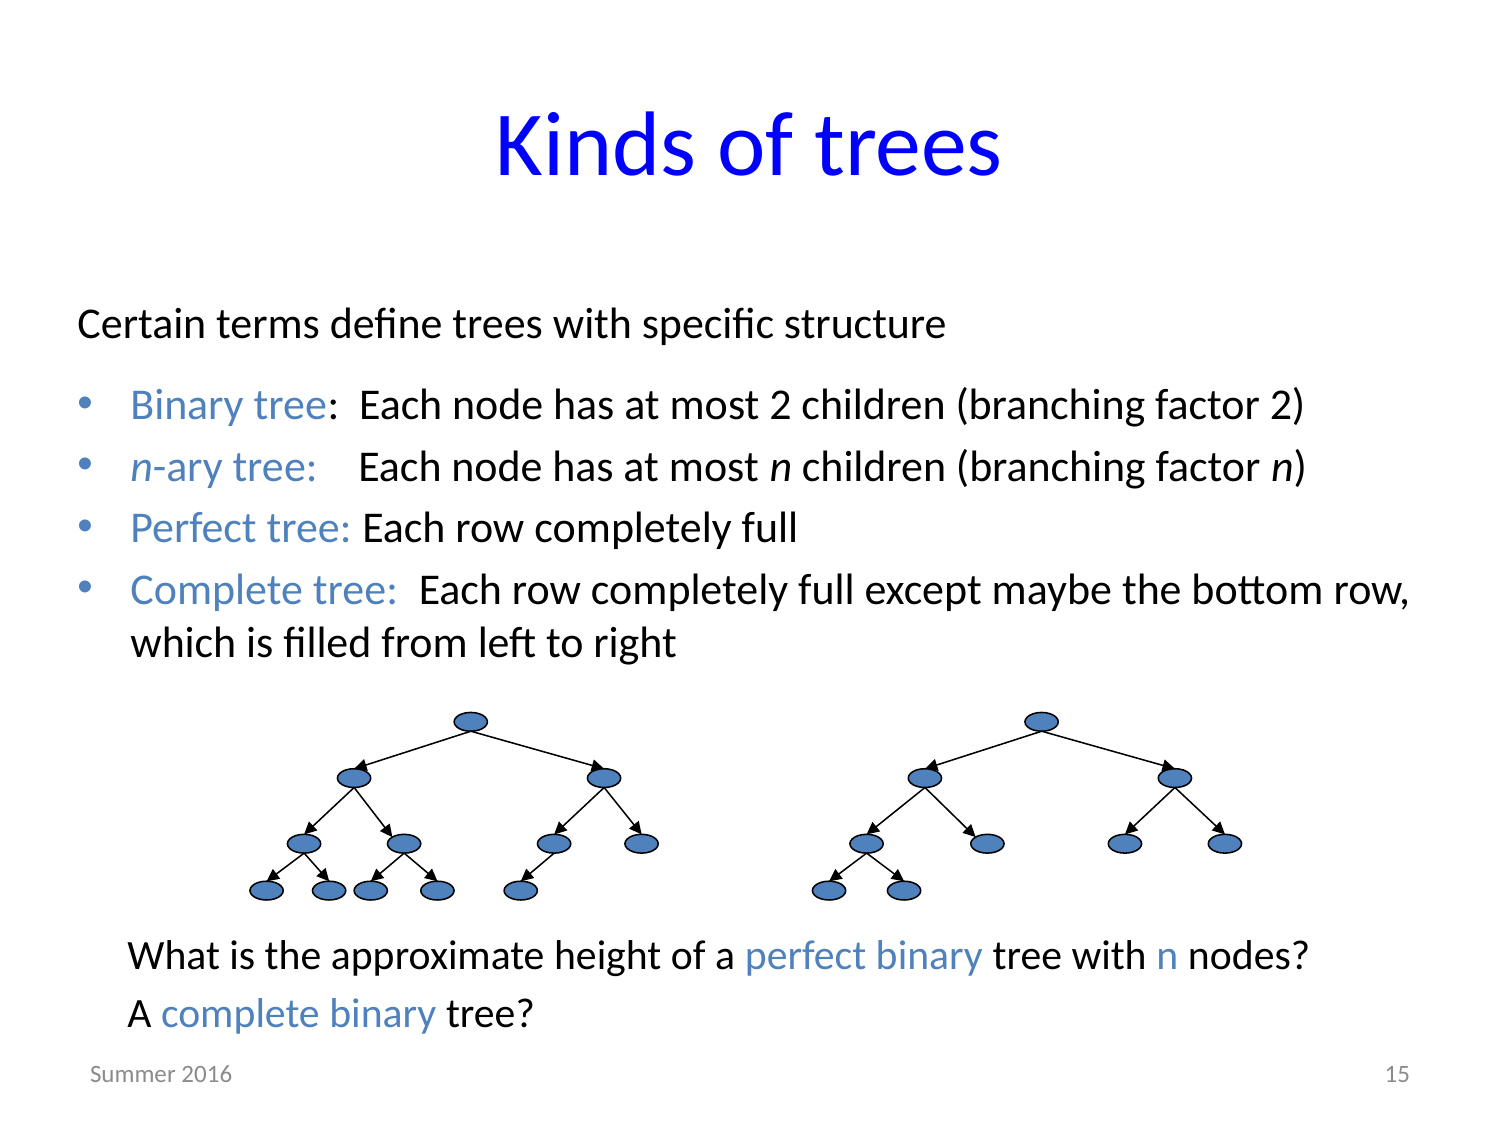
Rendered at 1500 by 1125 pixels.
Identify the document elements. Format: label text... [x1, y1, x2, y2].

text_box What is the approximate height of a perfect binary tree with n nodes? A complete binary tree? [112, 920, 1388, 1013]
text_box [249, 712, 659, 901]
slide_number Summer 2016 [75, 1042, 425, 1103]
list Certain terms define trees with specific structure Binary tree: Each node has at most 2 children (branching factor 2) n-ary tree: Each node has at most n children (branching factor n) Perfect tree: Each row completely full Complete tree: Each row completely full except maybe the bottom row, which is filled from left to right [62, 287, 1450, 675]
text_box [812, 712, 1242, 901]
slide_number 15 [1074, 1042, 1425, 1103]
title Kinds of trees [75, 45, 1425, 233]
